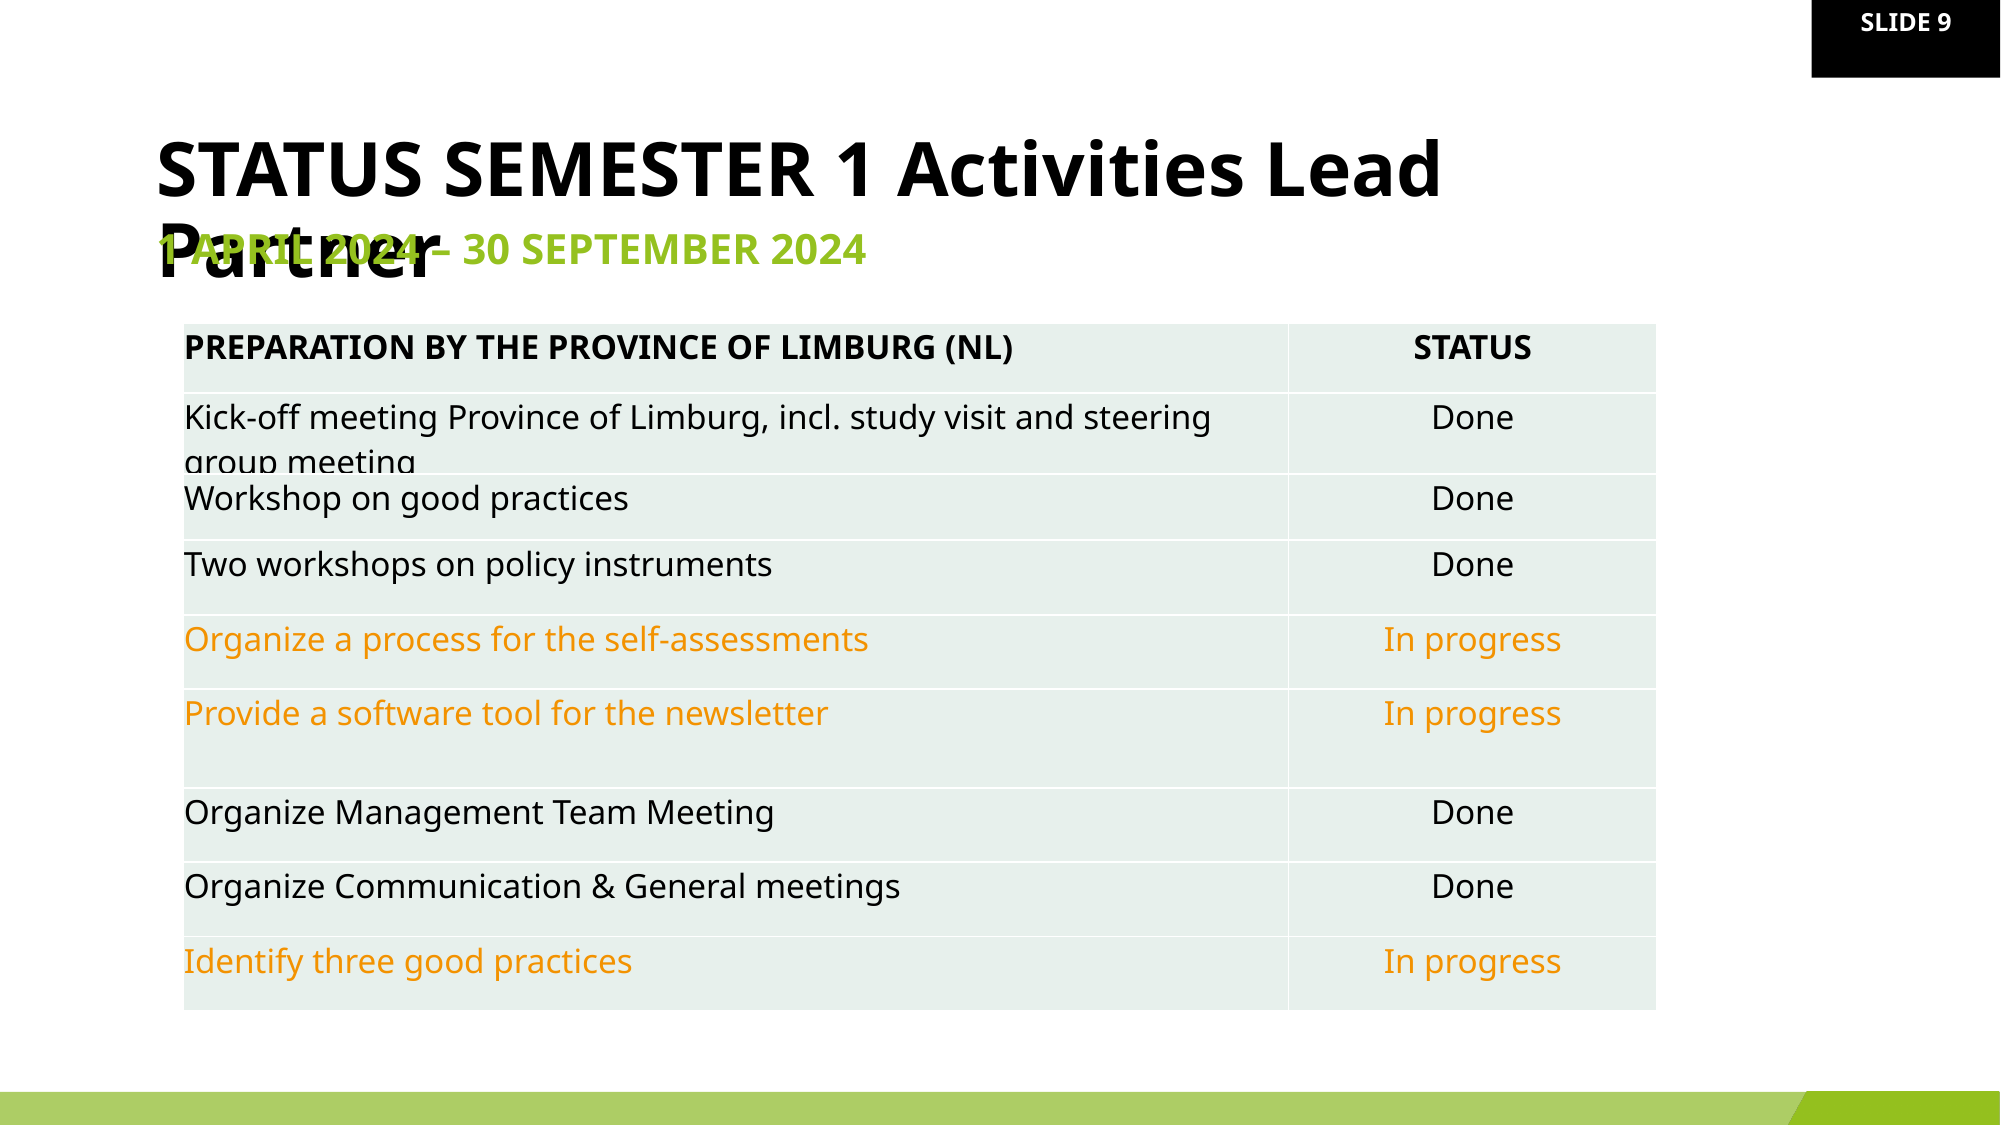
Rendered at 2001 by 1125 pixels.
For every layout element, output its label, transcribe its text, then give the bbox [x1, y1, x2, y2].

table_cell Organize a process for the self-assessments [184, 616, 1288, 688]
table_cell Organize Management Team Meeting [184, 789, 1288, 861]
table_cell Identify three good practices [184, 937, 1288, 1010]
table_header PREPARATION BY THE PROVINCE OF LIMBURG (NL) [184, 324, 1288, 392]
table_cell In progress [1289, 616, 1656, 688]
text_box STATUS SEMESTER 1 Activities Lead Partner [141, 124, 1479, 232]
table_cell Done [1289, 863, 1656, 936]
text_box 1 APRIL 2024 – 30 SEPTEMBER 2024 [141, 215, 905, 281]
table_cell Done [1289, 475, 1656, 539]
table_cell Kick-off meeting Province of Limburg, incl. study visit and steering group meeting [184, 394, 1288, 473]
table_cell Workshop on good practices [184, 475, 1288, 539]
table_cell Done [1289, 541, 1656, 614]
table_cell Done [1289, 394, 1656, 473]
table_cell In progress [1289, 690, 1656, 787]
picture [1785, 1091, 2000, 1125]
table_cell Provide a software tool for the newsletter [184, 690, 1288, 787]
table_cell Two workshops on policy instruments [184, 541, 1288, 614]
table_cell Done [1289, 789, 1656, 861]
table_cell In progress [1289, 937, 1656, 1010]
table_cell Organize Communication & General meetings [184, 863, 1288, 936]
table_header STATUS [1289, 324, 1656, 392]
